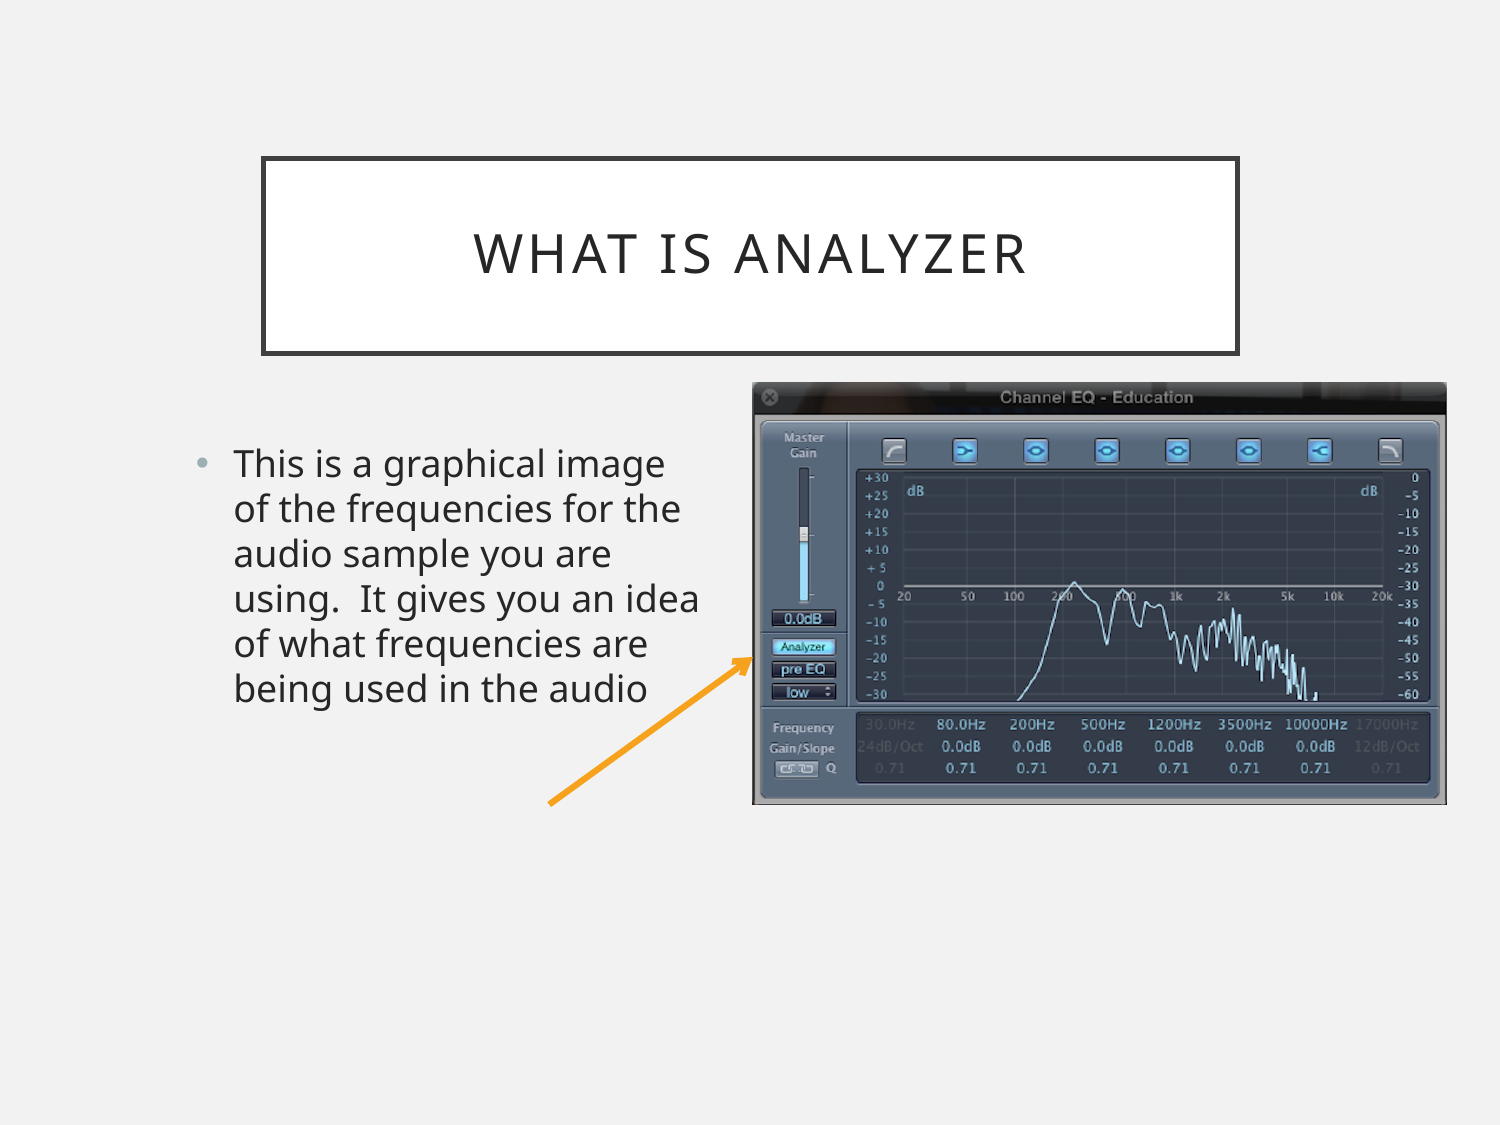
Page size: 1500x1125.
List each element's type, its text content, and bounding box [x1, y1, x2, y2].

list This is a graphical image of the frequencies for the audio sample you are using. It gives you an idea of what frequencies are being used in the audio [180, 432, 721, 942]
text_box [549, 656, 753, 805]
title What is Analyzer [261, 156, 1240, 356]
picture [752, 382, 1447, 805]
